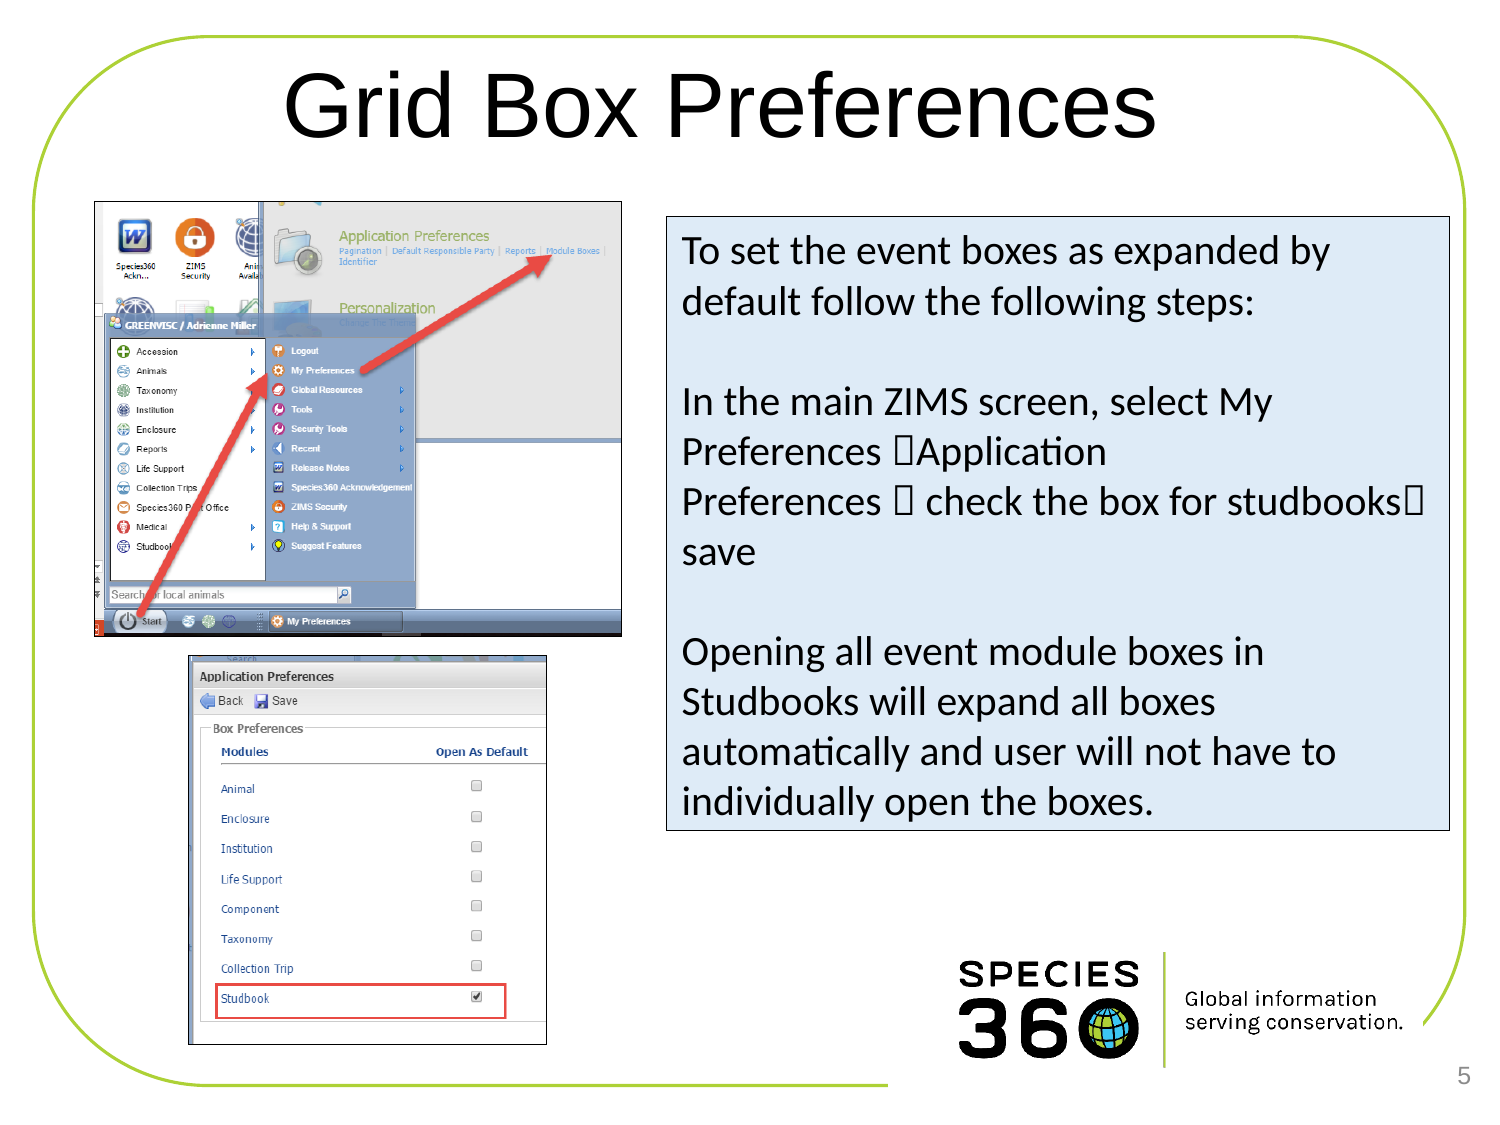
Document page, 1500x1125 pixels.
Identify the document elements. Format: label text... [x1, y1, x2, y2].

slide_number 5 [1148, 1044, 1487, 1105]
title Grid Box Preferences [267, 0, 1500, 217]
text_box To set the event boxes as expanded by default follow the following steps: In the main ZIMS screen, select My Preferences Application Preferences  check the box for studbooks save Opening all event module boxes in Studbooks will expand all boxes automatically and user will not have to individually open the boxes. [666, 216, 1450, 831]
picture [93, 201, 622, 637]
picture [188, 655, 547, 1045]
picture [954, 944, 1407, 1075]
